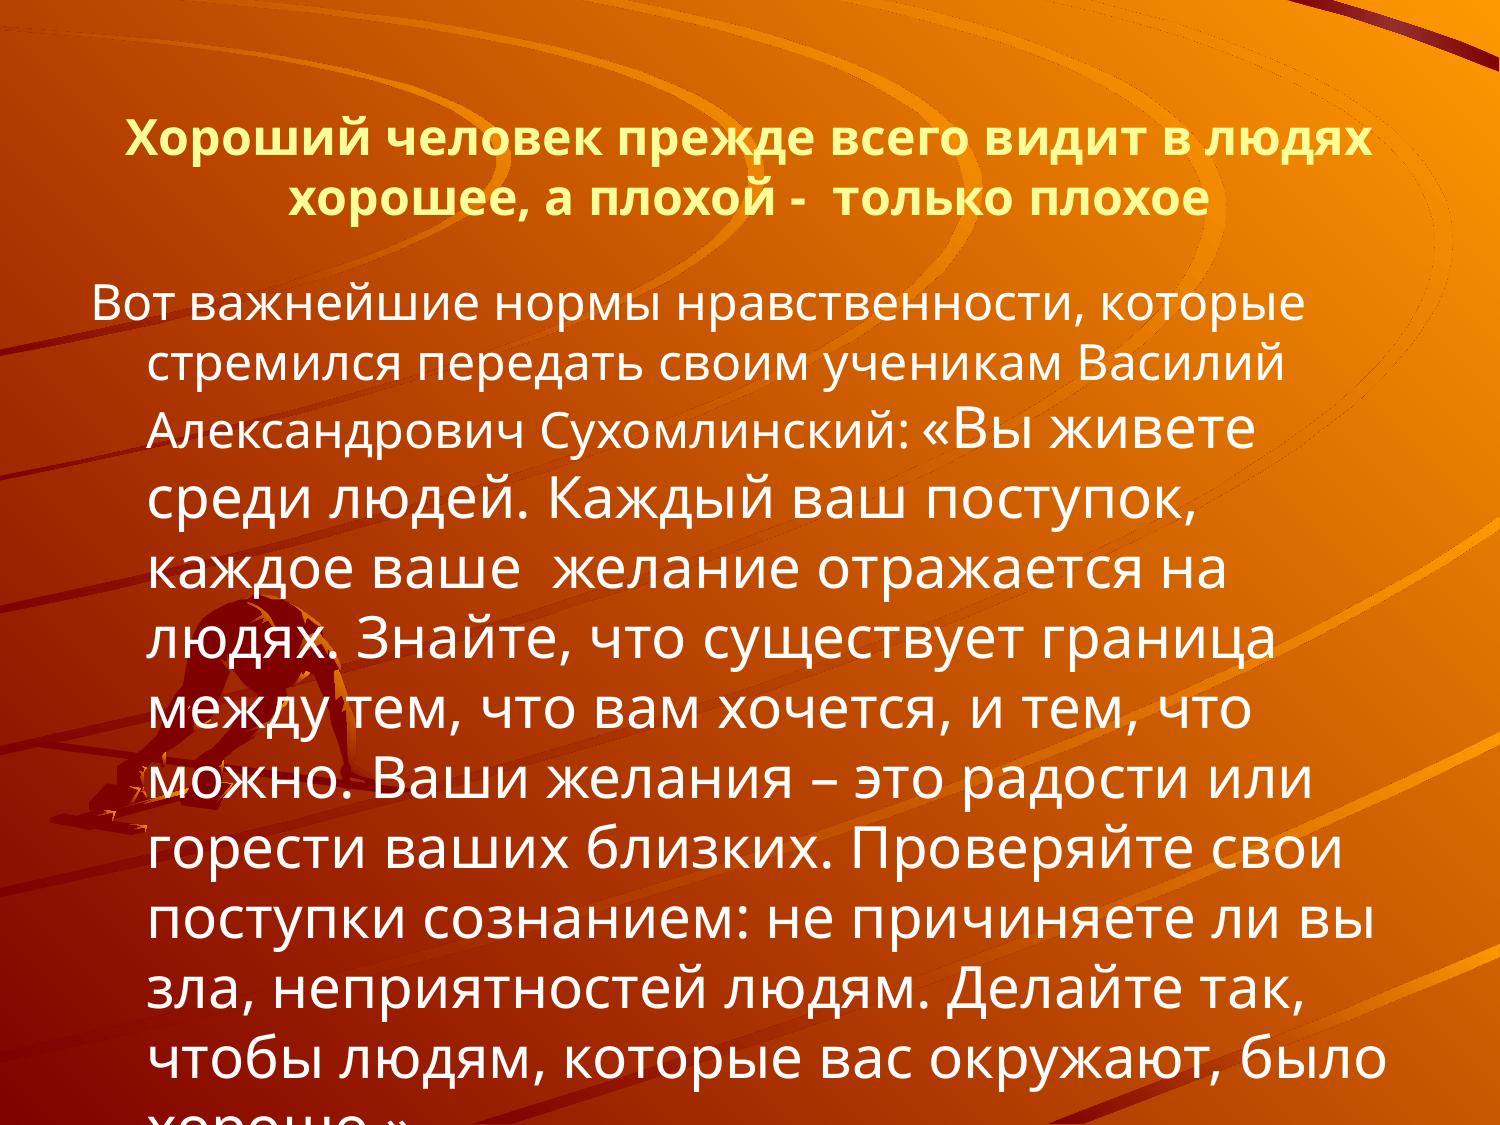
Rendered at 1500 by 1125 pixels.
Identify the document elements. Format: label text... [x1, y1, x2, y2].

title Хороший человек прежде всего видит в людях хорошее, а плохой - только плохое [74, 25, 1426, 233]
list Вот важнейшие нормы нравственности, которые стремился передать своим ученикам Василий Александрович Сухомлинский: «Вы живете среди людей. Каждый ваш поступок, каждое ваше желание отражается на людях. Знайте, что существует граница между тем, что вам хочется, и тем, что можно. Ваши желания – это радости или горести ваших близких. Проверяйте свои поступки сознанием: не причиняете ли вы зла, неприятностей людям. Делайте так, чтобы людям, которые вас окружают, было хорошо.» [74, 262, 1426, 1006]
